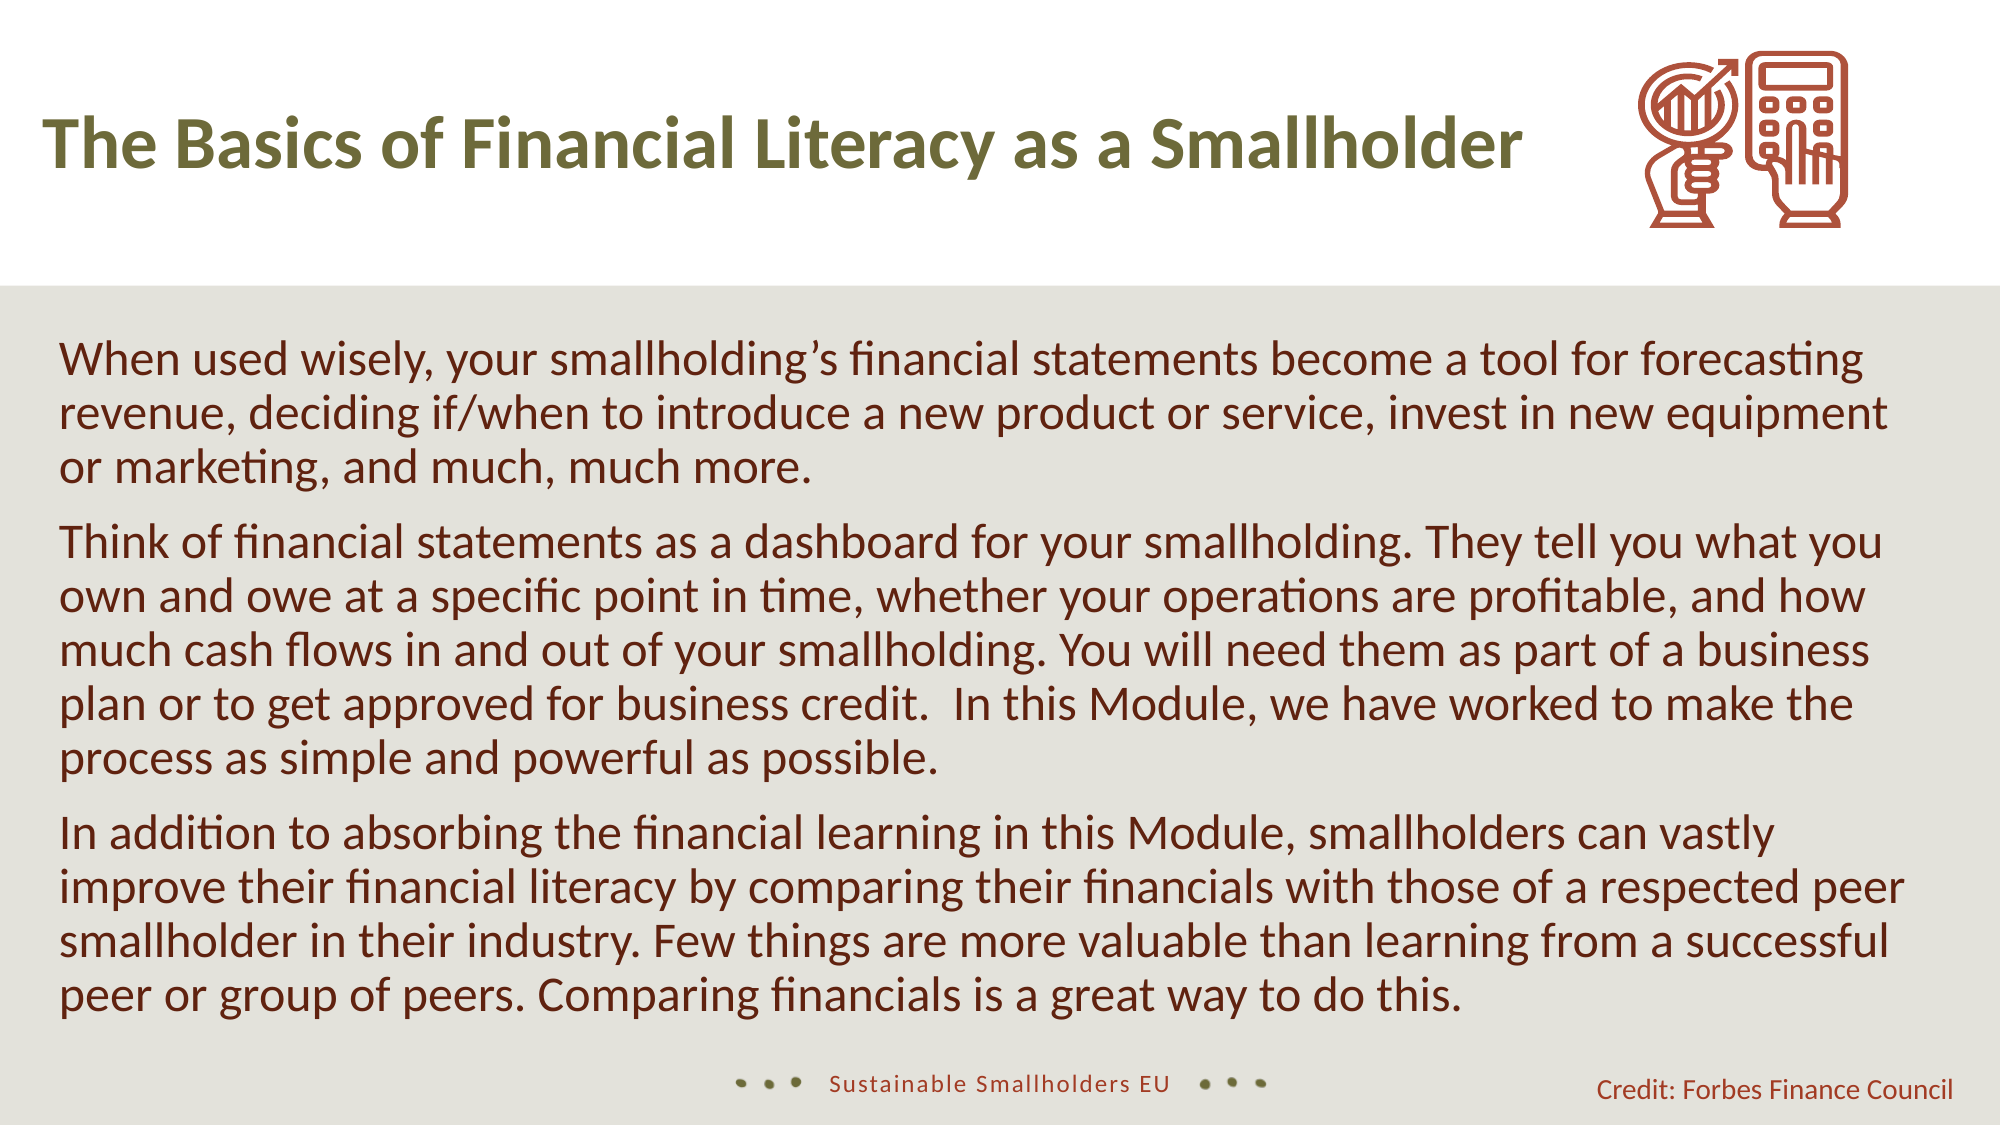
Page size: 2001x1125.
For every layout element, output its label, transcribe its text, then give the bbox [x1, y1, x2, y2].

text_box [1637, 50, 1849, 228]
picture [732, 1046, 805, 1120]
picture [1196, 1047, 1270, 1120]
text_box Credit: Forbes Finance Council [1582, 1062, 2000, 1113]
list When used wisely, your smallholding’s financial statements become a tool for forecasting revenue, deciding if/when to introduce a new product or service, invest in new equipment or marketing, and much, much more. Think of financial statements as a dashboard for your smallholding. They tell you what you own and owe at a specific point in time, whether your operations are profitable, and how much cash flows in and out of your smallholding. You will need them as part of a business plan or to get approved for business credit. In this Module, we have worked to make the process as simple and powerful as possible. In addition to absorbing the financial learning in this Module, smallholders can vastly improve their financial literacy by comparing their financials with those of a respected peer smallholder in their industry. Few things are more valuable than learning from a successful peer or group of peers. Comparing financials is a great way to do this. [44, 324, 1956, 988]
list The Basics of Financial Literacy as a Smallholder [27, 96, 1849, 295]
